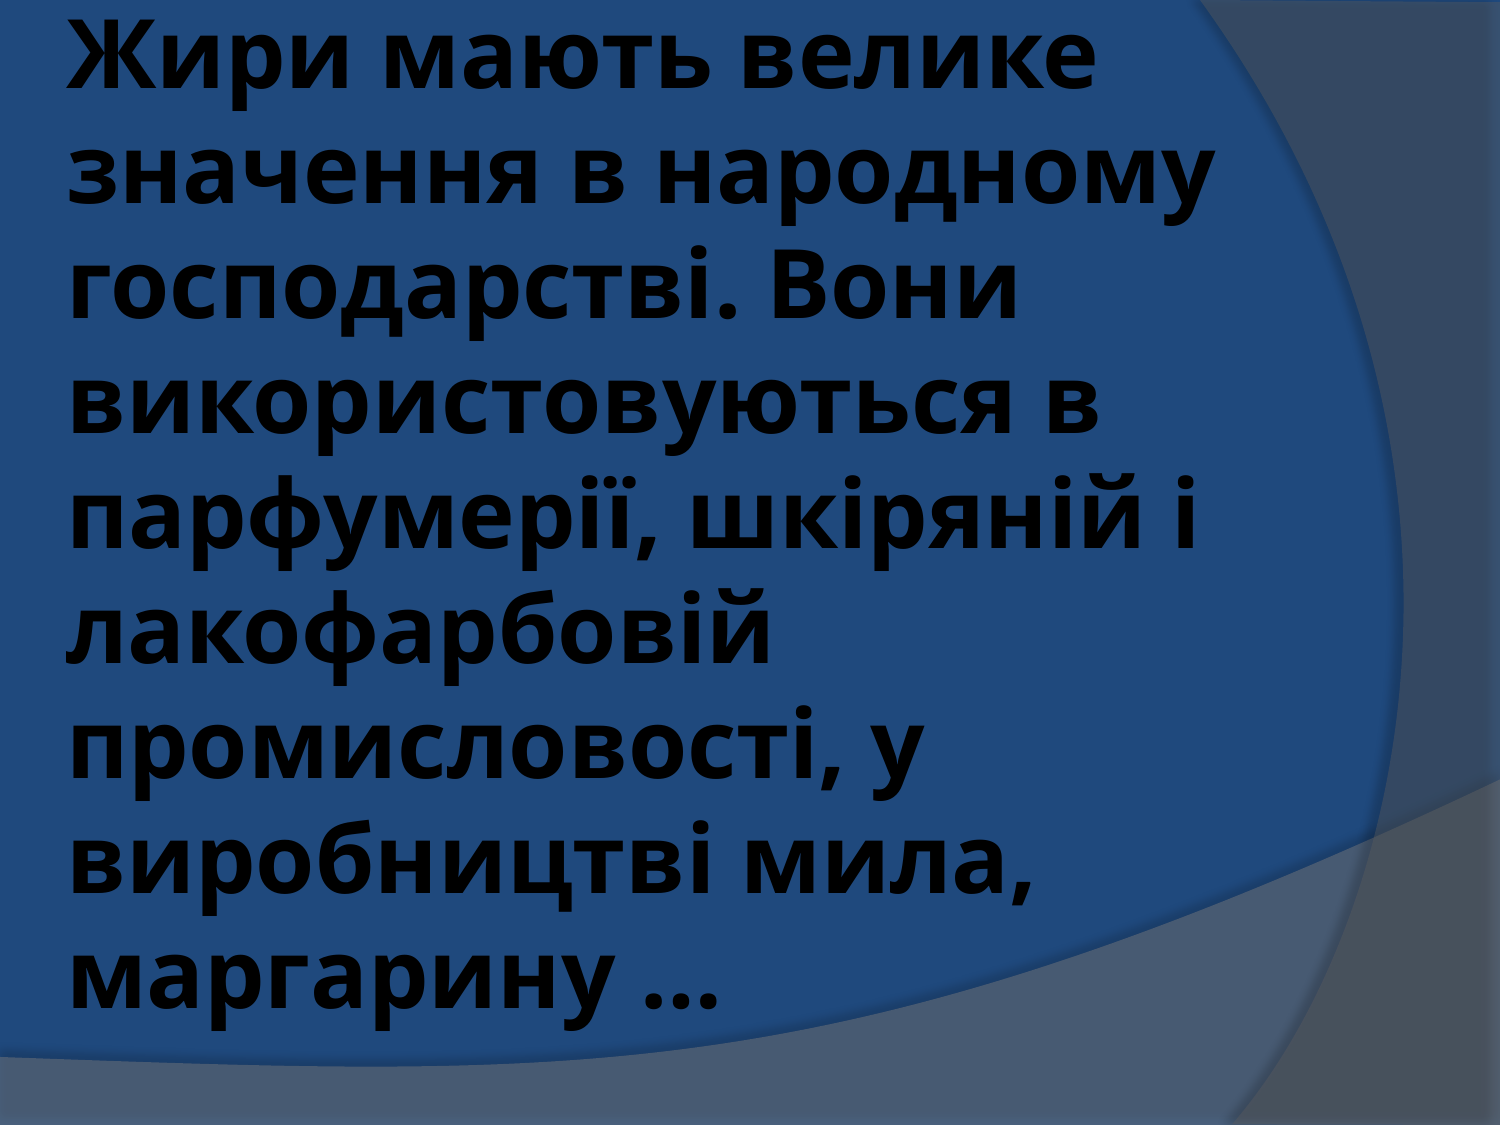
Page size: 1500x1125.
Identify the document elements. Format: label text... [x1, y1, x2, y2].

title Жири мають велике значення в народному господарстві. Вони використовуються в парфумерії, шкіряній і лакофарбовій промисловості, у виробництві мила, маргарину … [58, 70, 1430, 950]
